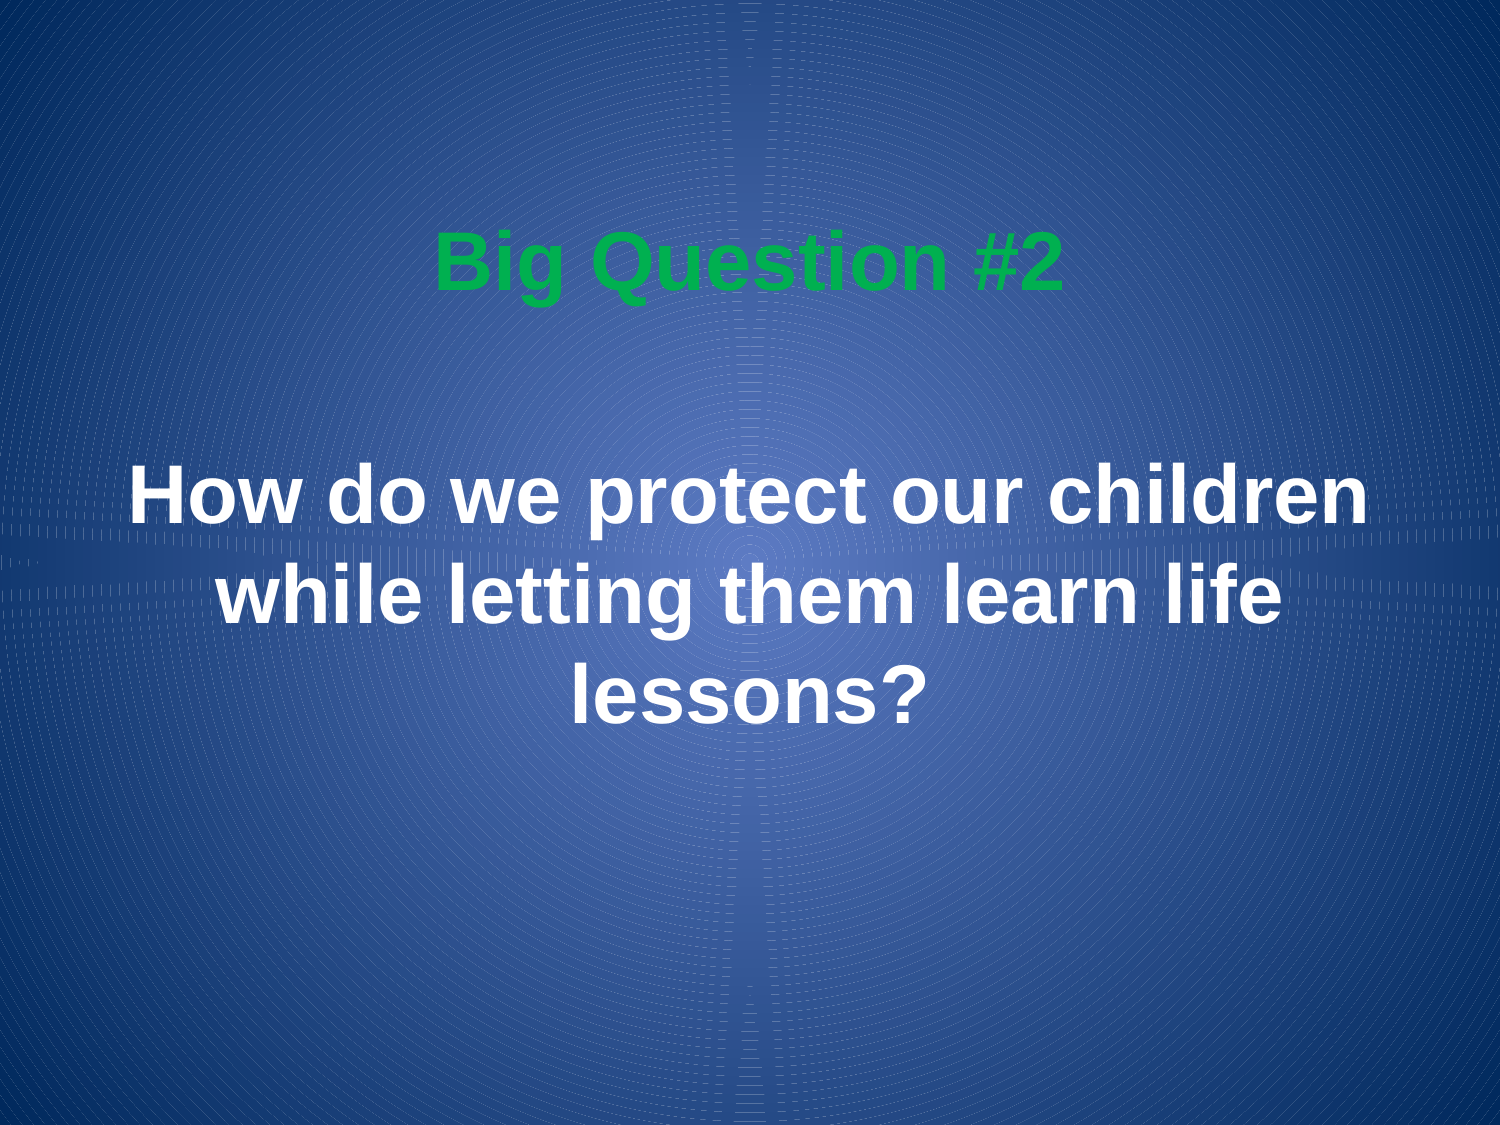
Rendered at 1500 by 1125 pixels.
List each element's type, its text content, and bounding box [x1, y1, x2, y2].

list Big Question #2 How do we protect our children while letting them learn life lessons? [75, 200, 1425, 1005]
